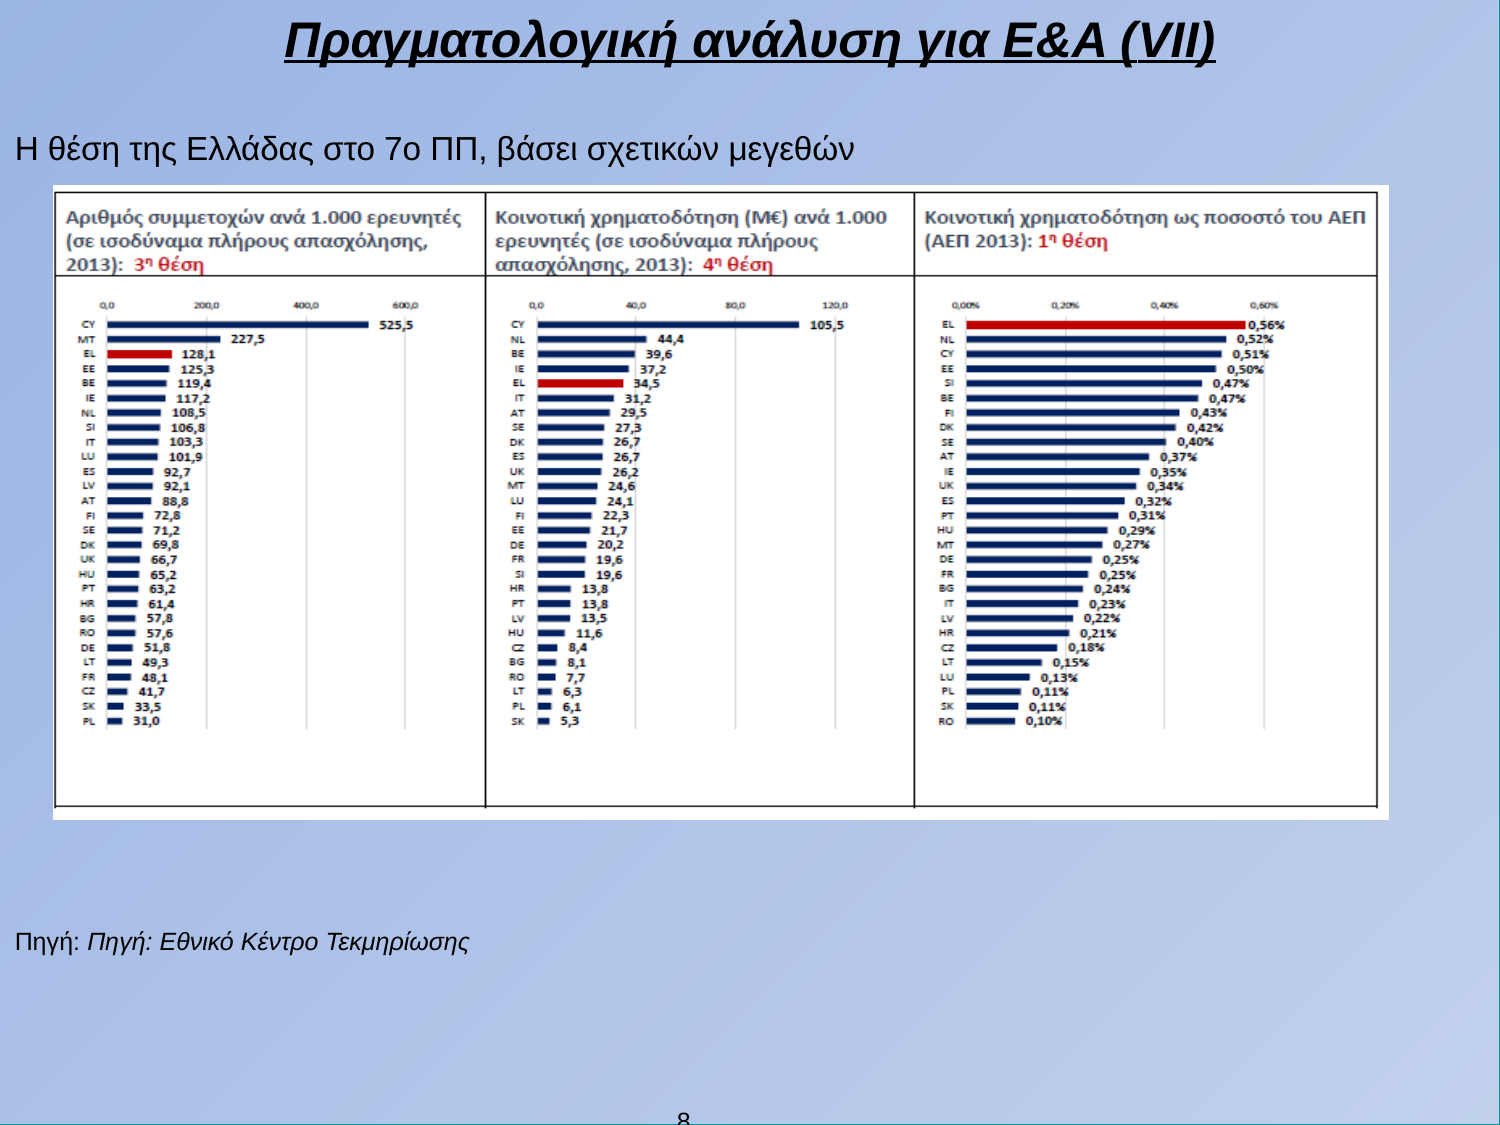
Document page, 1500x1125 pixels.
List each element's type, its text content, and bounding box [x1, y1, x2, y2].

text_box Πραγματολογική ανάλυση για Ε&Α (VIΙ) Η θέση της Ελλάδας στο 7ο ΠΠ, βάσει σχετικών μεγεθών Πηγή: Πηγή: Εθνικό Κέντρο Τεκμηρίωσης 8 [0, 0, 1500, 1125]
picture [52, 185, 1390, 820]
